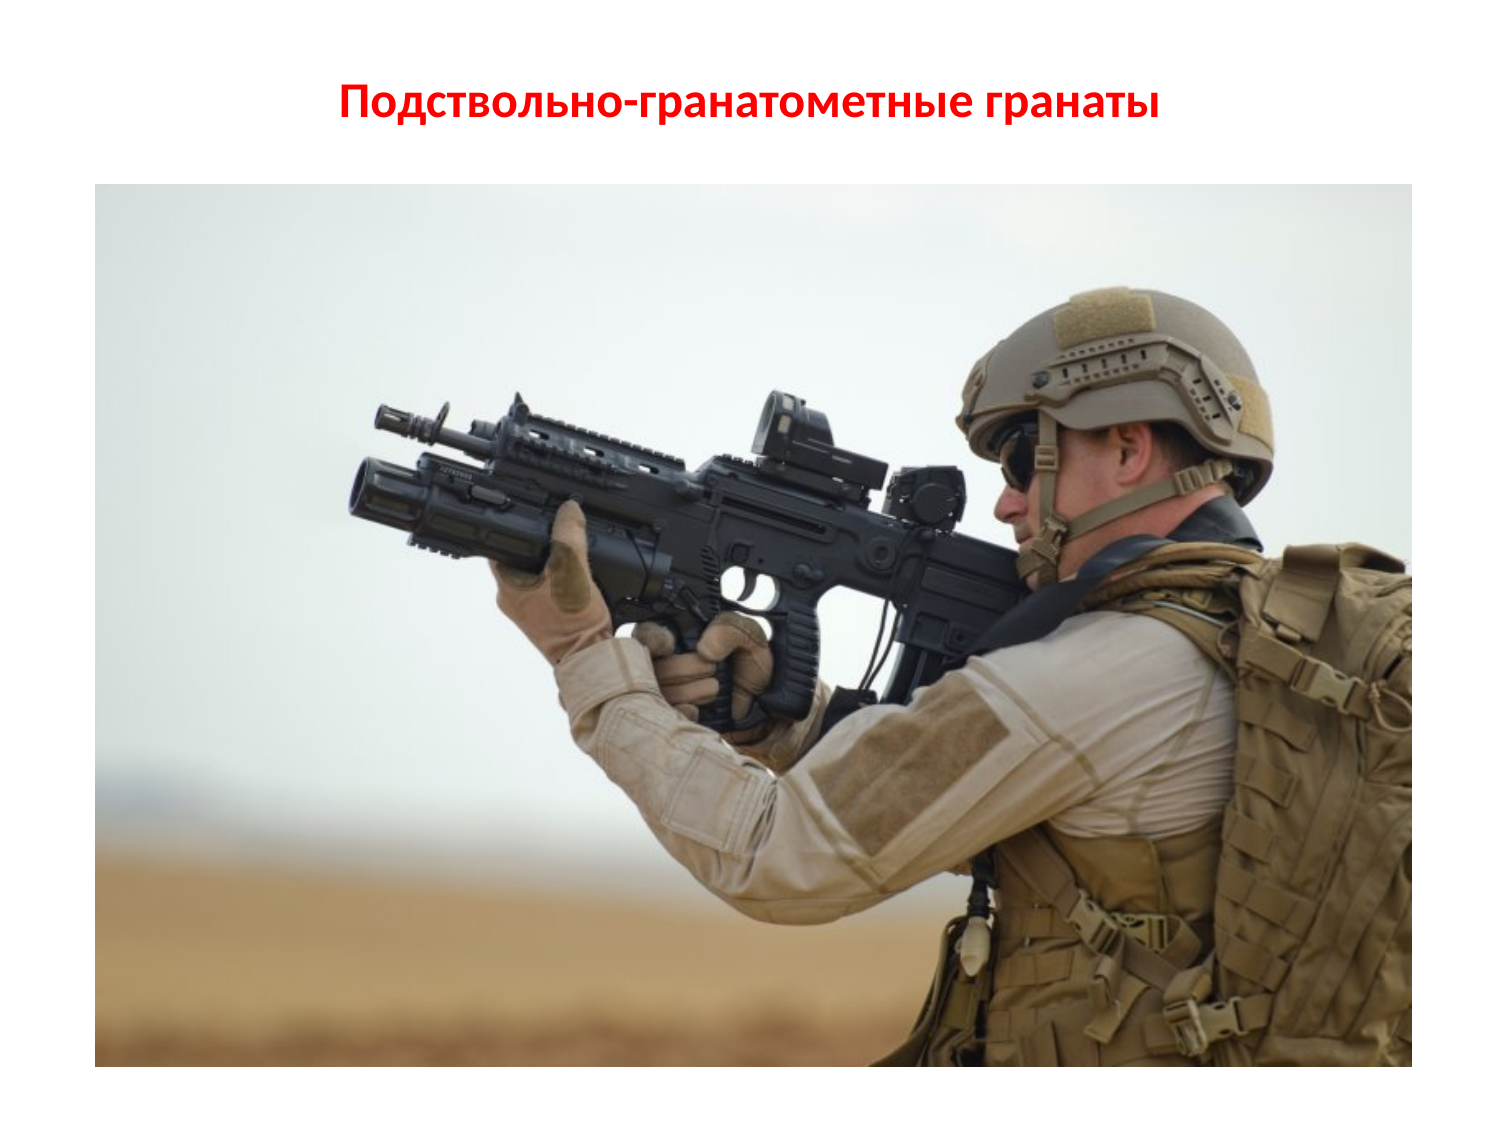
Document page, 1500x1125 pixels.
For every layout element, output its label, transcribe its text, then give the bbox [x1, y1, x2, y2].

title Подствольно-гранатометные гранаты [75, 45, 1425, 149]
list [94, 184, 1412, 1068]
